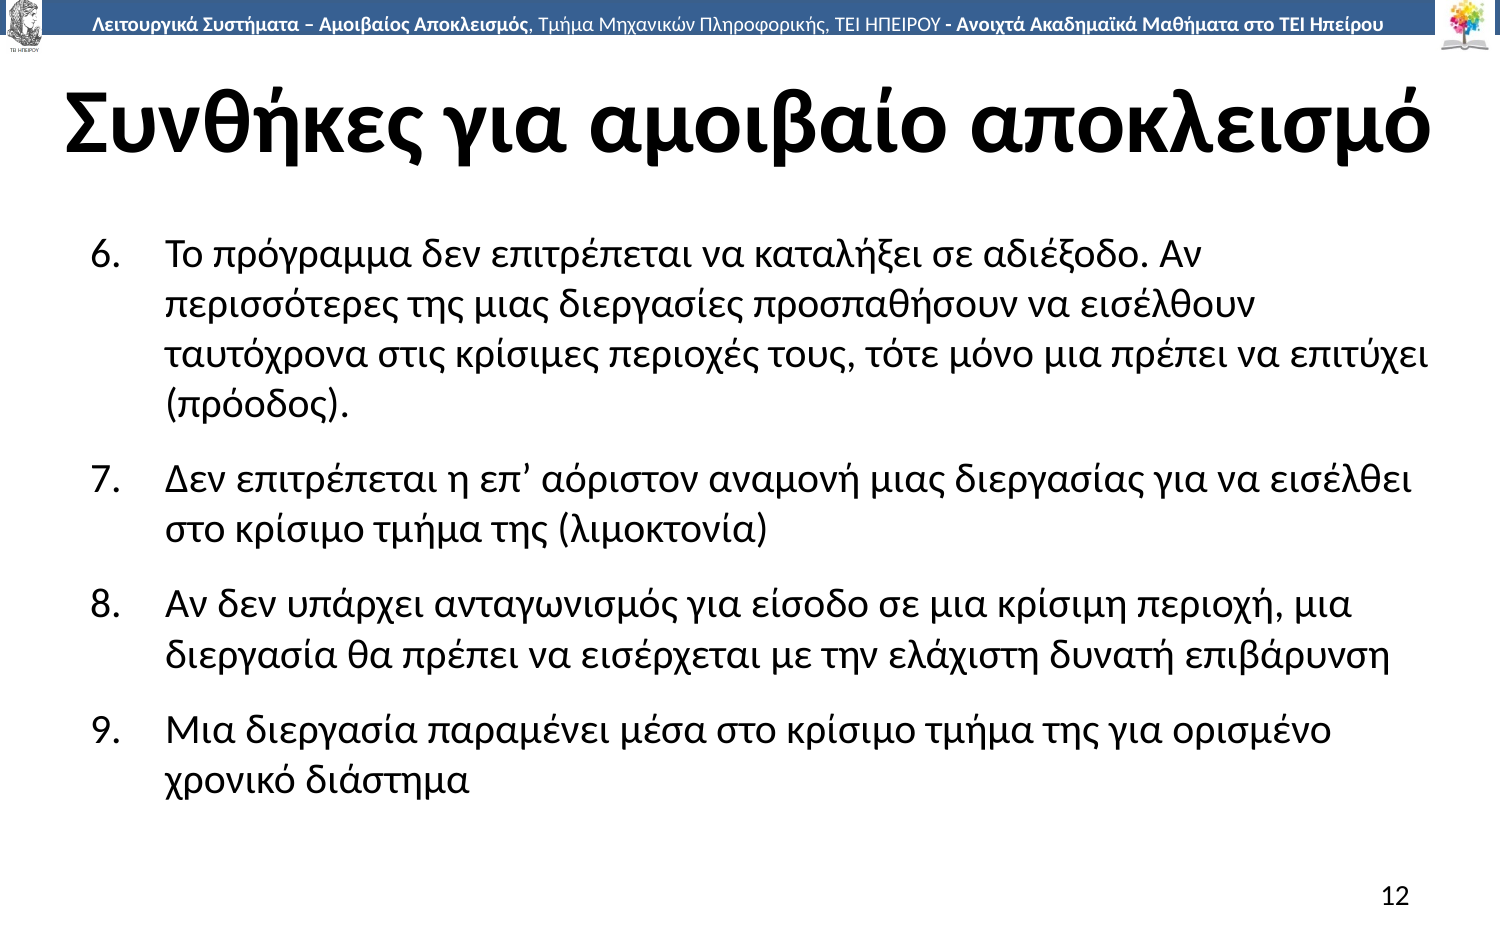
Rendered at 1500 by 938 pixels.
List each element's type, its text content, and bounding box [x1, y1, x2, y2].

slide_number 12 [1074, 868, 1425, 919]
title Συνθήκες για αμοιβαίο αποκλεισμό [29, 37, 1471, 194]
picture [1435, 0, 1495, 52]
picture [6, 0, 42, 54]
list Το πρόγραμμα δεν επιτρέπεται να καταλήξει σε αδιέξοδο. Αν περισσότερες της μιας διεργασίες προσπαθήσουν να εισέλθουν ταυτόχρονα στις κρίσιμες περιοχές τους, τότε μόνο μια πρέπει να επιτύχει (πρόοδος). Δεν επιτρέπεται η επ’ αόριστον αναμονή μιας διεργασίας για να εισέλθει στο κρίσιμο τμήμα της (λιμοκτονία) Αν δεν υπάρχει ανταγωνισμός για είσοδο σε μια κρίσιμη περιοχή, μια διεργασία θα πρέπει να εισέρχεται με την ελάχιστη δυνατή επιβάρυνση Μια διεργασία παραμένει μέσα στο κρίσιμο τμήμα της για ορισμένο χρονικό διάστημα [75, 218, 1447, 838]
